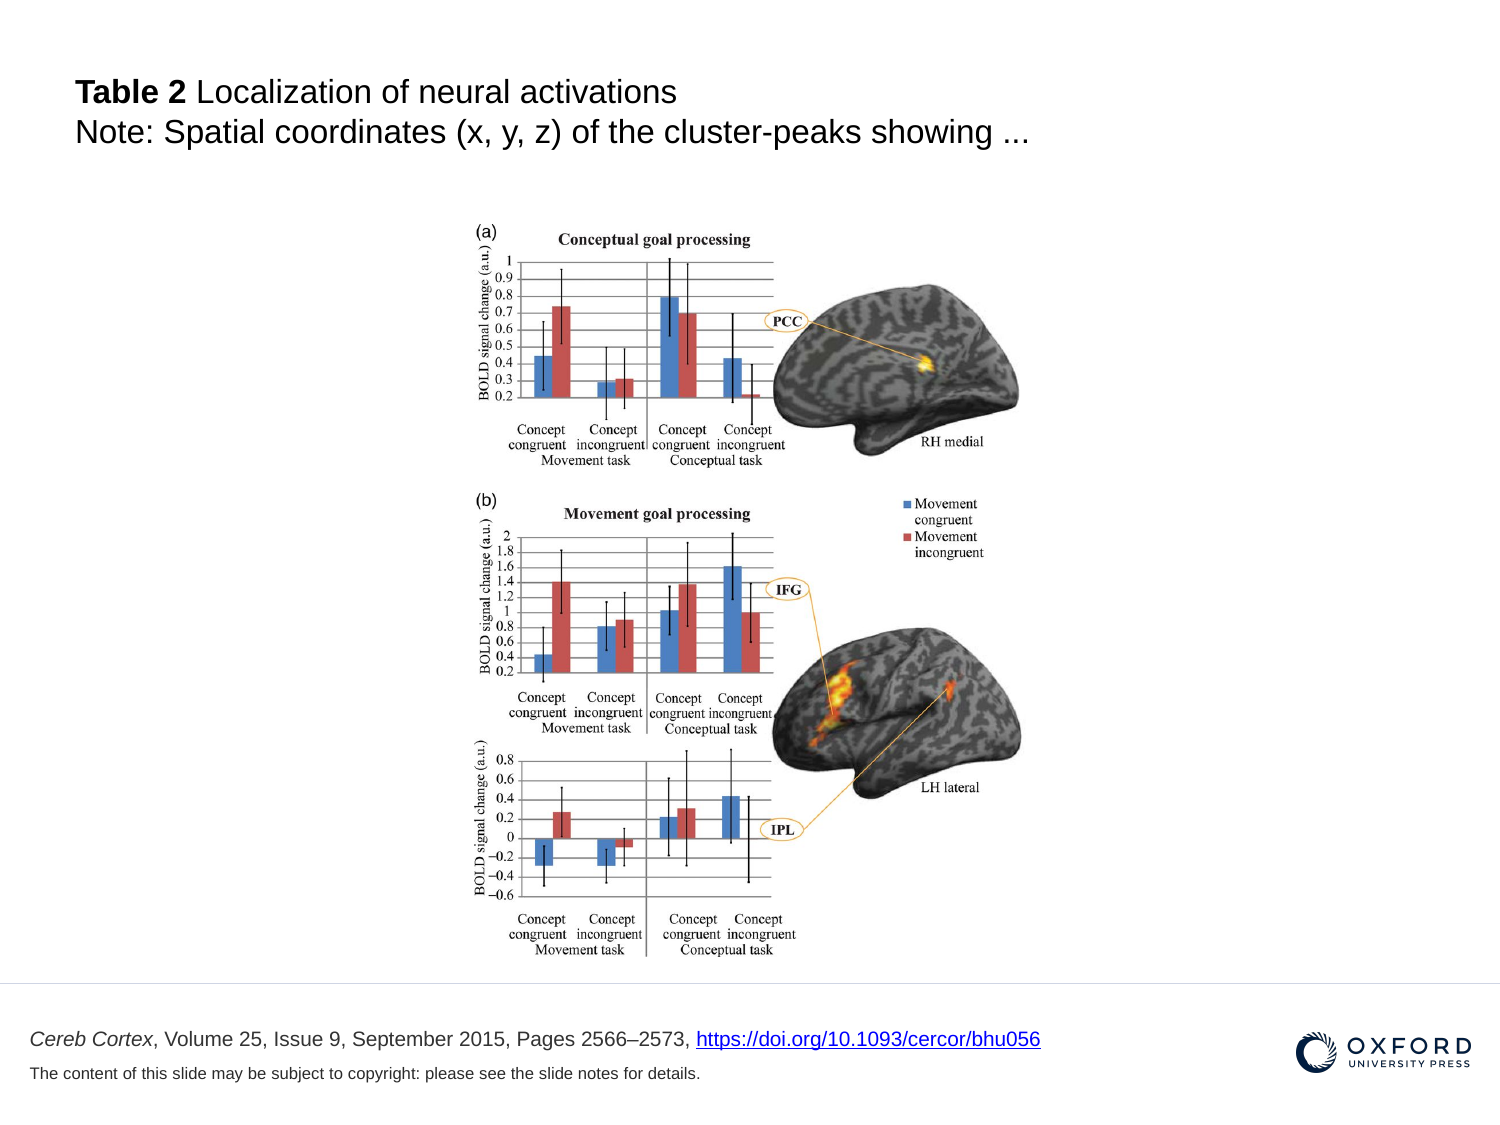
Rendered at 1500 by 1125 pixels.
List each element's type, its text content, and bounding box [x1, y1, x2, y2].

footer Cereb Cortex, Volume 25, Issue 9, September 2015, Pages 2566–2573, https://doi.org/10.1093/cercor/bhu056 The content of this slide may be subject to copyright: please see the slide notes for details. [0, 983, 1260, 1125]
picture [1296, 1032, 1471, 1073]
title Table 2 Localization of neural activations Note: Spatial coordinates (x, y, z) of the cluster-peaks showing ... [75, 69, 1078, 171]
picture [474, 224, 1026, 957]
